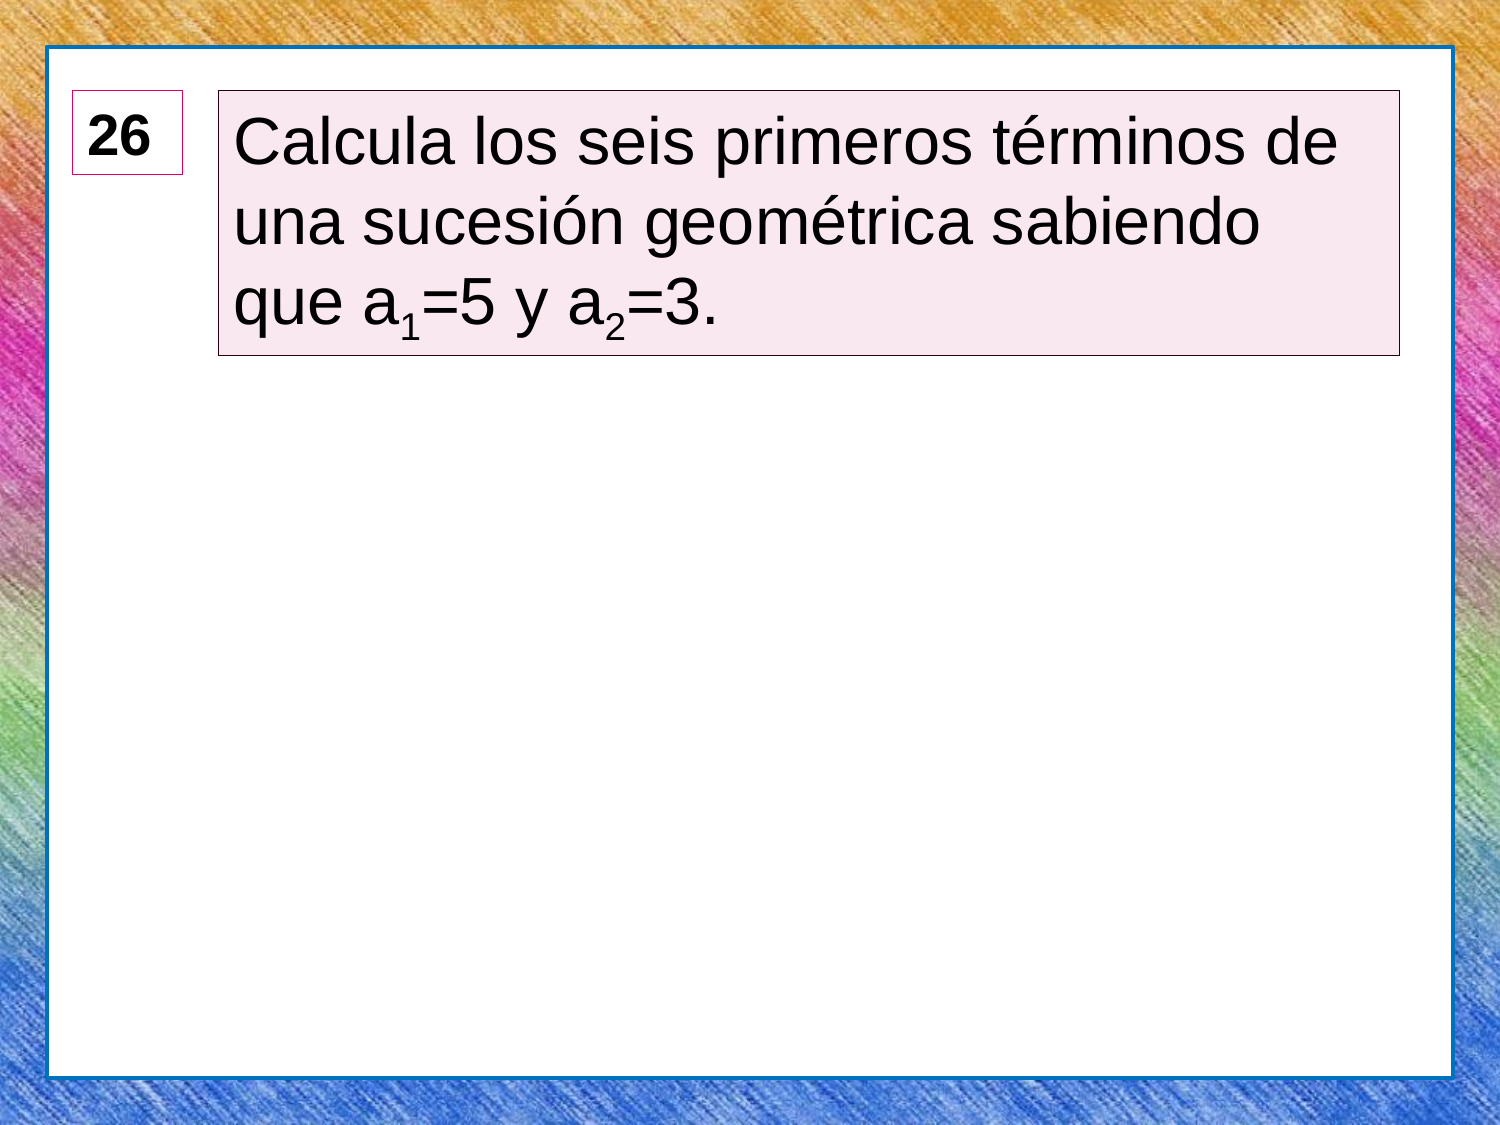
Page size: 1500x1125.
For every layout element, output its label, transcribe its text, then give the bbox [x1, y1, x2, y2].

text_box Calcula los seis primeros términos de una sucesión geométrica sabiendo que a1=5 y a2=3. [218, 90, 1400, 356]
picture [0, 0, 1500, 1125]
text_box 26 [72, 90, 183, 175]
